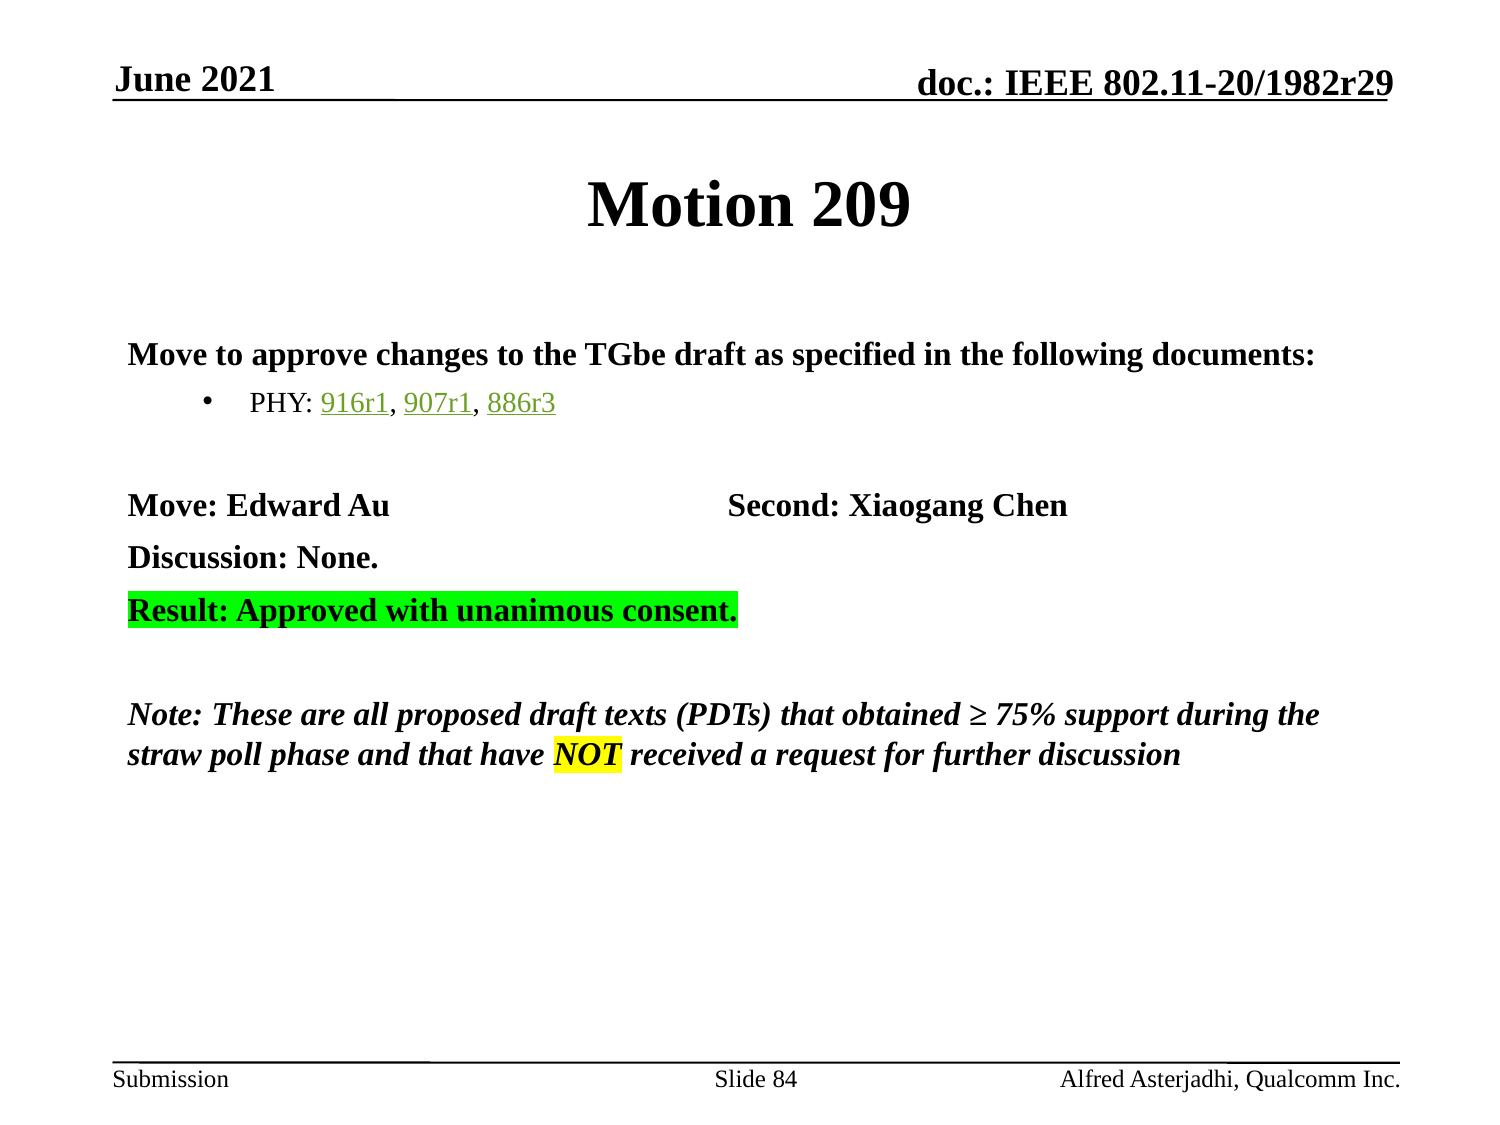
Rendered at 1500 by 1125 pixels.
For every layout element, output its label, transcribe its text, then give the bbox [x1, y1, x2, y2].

title Motion 209 [112, 112, 1388, 288]
footer Alfred Asterjadhi, Qualcomm Inc. [878, 1061, 1402, 1093]
slide_number Slide 84 [712, 1061, 800, 1123]
list Move to approve changes to the TGbe draft as specified in the following documents: PHY: 916r1, 907r1, 886r3 Move: Edward Au Second: Xiaogang Chen Discussion: None. Result: Approved with unanimous consent. Note: These are all proposed draft texts (PDTs) that obtained ≥ 75% support during the straw poll phase and that have NOT received a request for further discussion [112, 324, 1388, 1000]
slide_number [114, 54, 423, 100]
